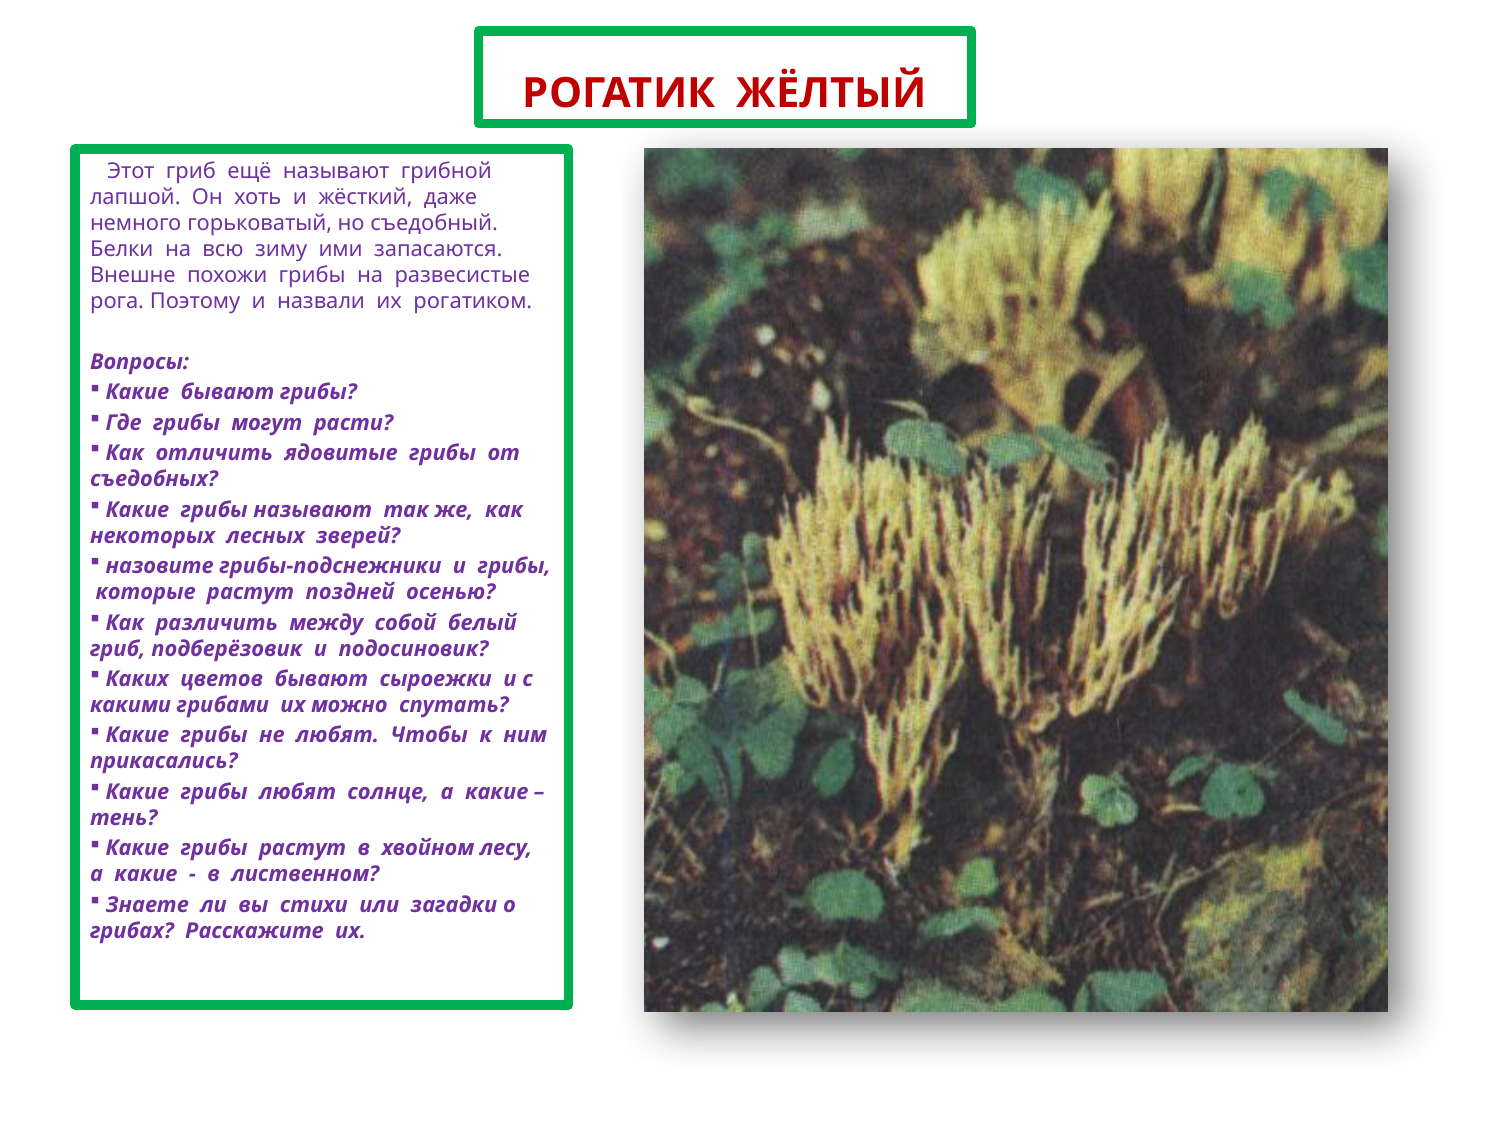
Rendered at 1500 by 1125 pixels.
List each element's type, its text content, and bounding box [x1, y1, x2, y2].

list Этот гриб ещё называют грибной лапшой. Он хоть и жёсткий, даже немного горьковатый, но съедобный. Белки на всю зиму ими запасаются. Внешне похожи грибы на развесистые рога. Поэтому и назвали их рогатиком. Вопросы: Какие бывают грибы? Где грибы могут расти? Как отличить ядовитые грибы от съедобных? Какие грибы называют так же, как некоторых лесных зверей? назовите грибы-подснежники и грибы, которые растут поздней осенью? Как различить между собой белый гриб, подберёзовик и подосиновик? Каких цветов бывают сыроежки и с какими грибами их можно спутать? Какие грибы не любят. Чтобы к ним прикасались? Какие грибы любят солнце, а какие – тень? Какие грибы растут в хвойном лесу, а какие - в лиственном? Знаете ли вы стихи или загадки о грибах? Расскажите их. [75, 149, 569, 1005]
title РОГАТИК ЖЁЛТЫЙ [478, 30, 972, 124]
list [644, 148, 1389, 1012]
